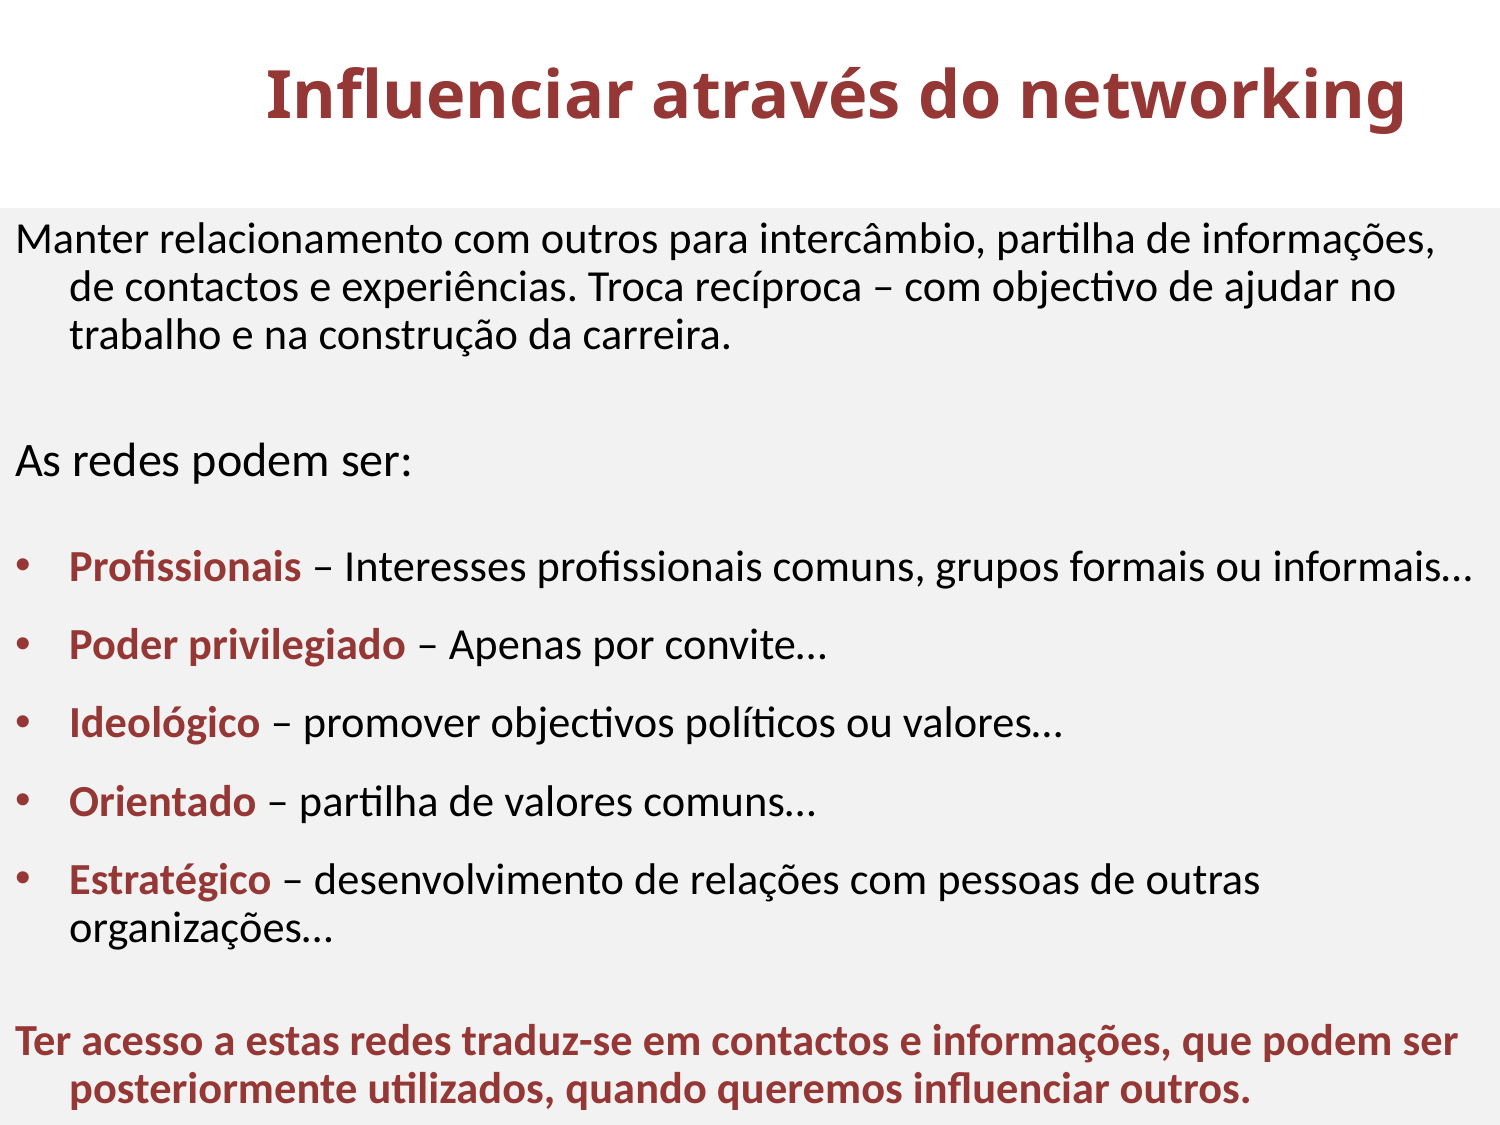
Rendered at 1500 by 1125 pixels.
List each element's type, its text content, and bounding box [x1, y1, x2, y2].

list Manter relacionamento com outros para intercâmbio, partilha de informações, de contactos e experiências. Troca recíproca – com objectivo de ajudar no trabalho e na construção da carreira. As redes podem ser: Profissionais – Interesses profissionais comuns, grupos formais ou informais… Poder privilegiado – Apenas por convite… Ideológico – promover objectivos políticos ou valores… Orientado – partilha de valores comuns… Estratégico – desenvolvimento de relações com pessoas de outras organizações… Ter acesso a estas redes traduz-se em contactos e informações, que podem ser posteriormente utilizados, quando queremos influenciar outros. [0, 208, 1500, 1125]
title Influenciar através do networking [174, 54, 1500, 130]
